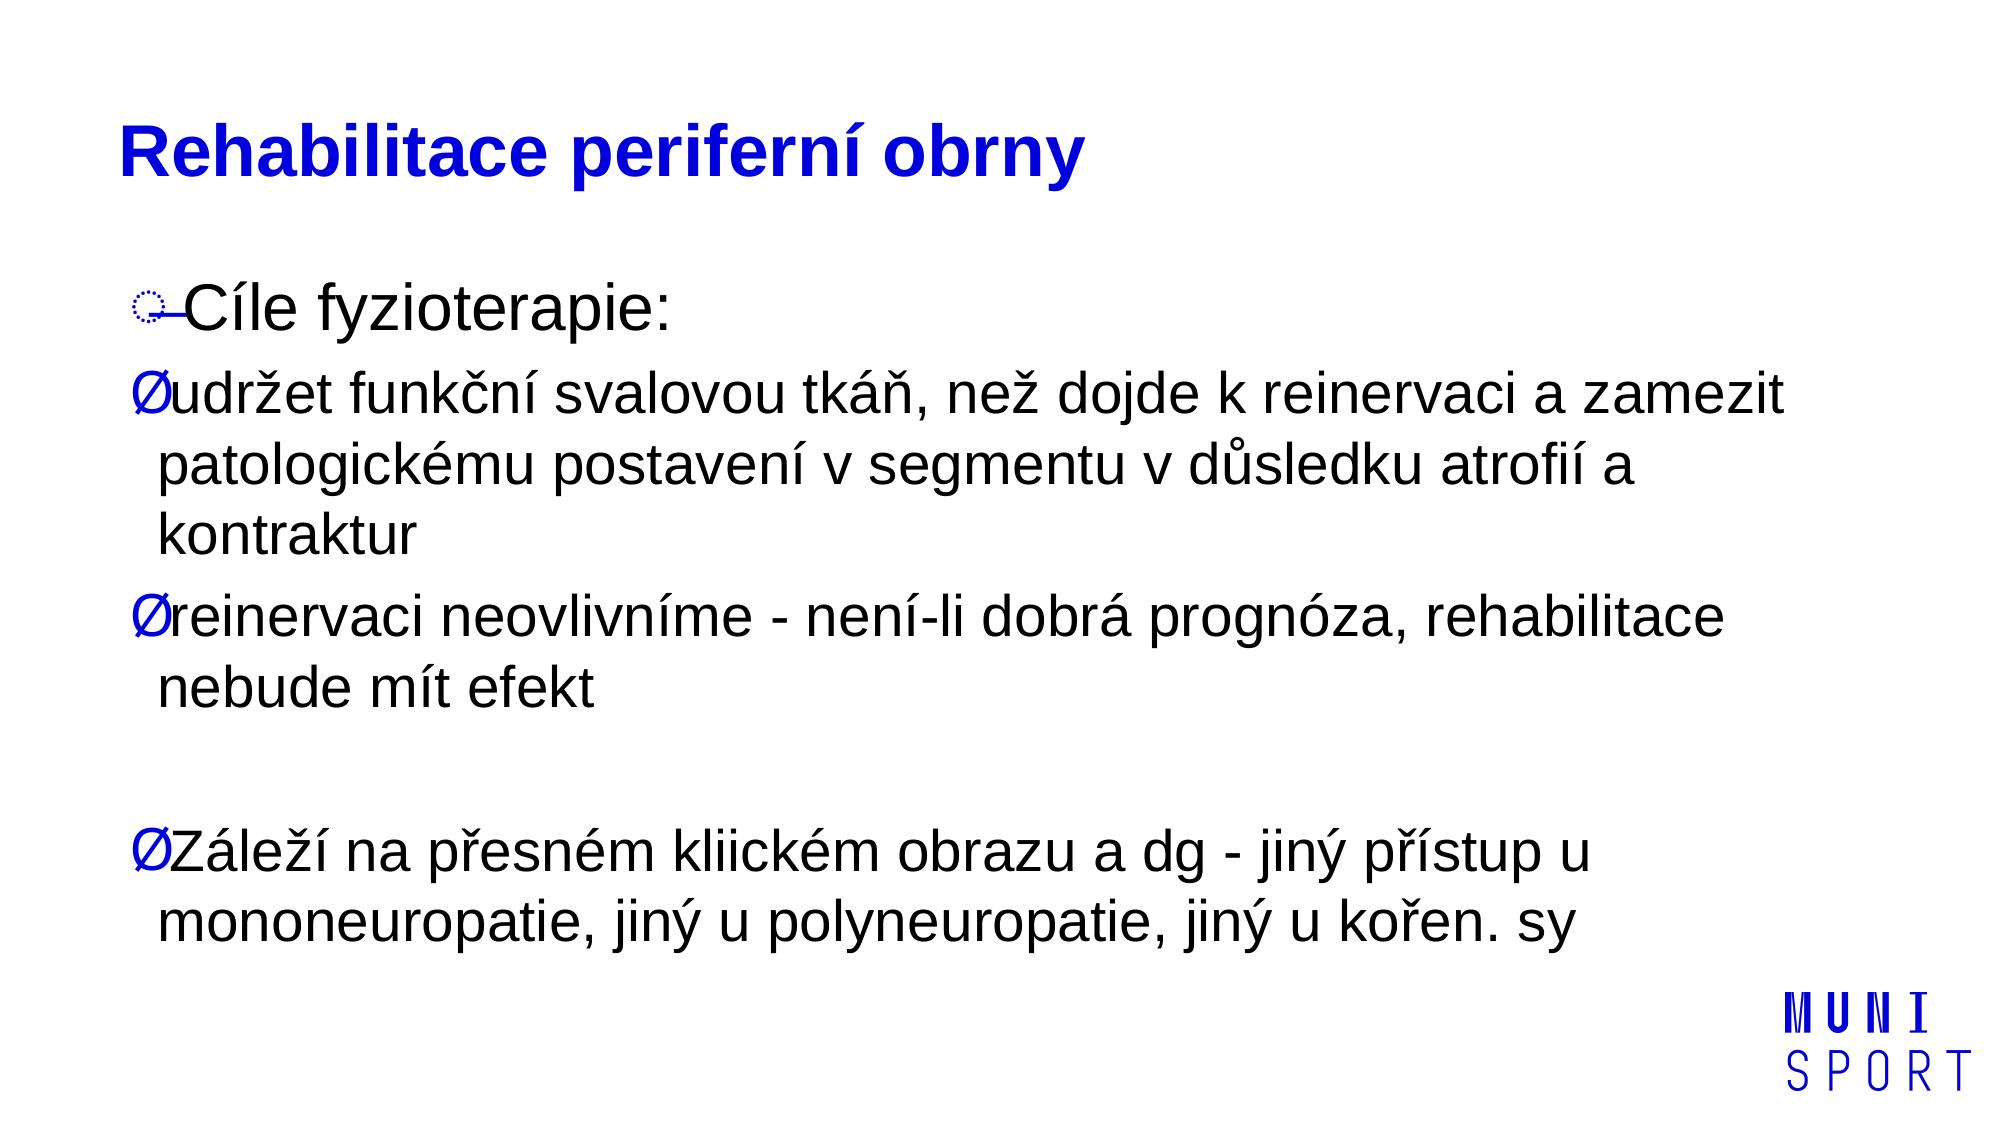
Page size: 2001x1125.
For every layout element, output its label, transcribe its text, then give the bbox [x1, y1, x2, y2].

picture [1785, 992, 1971, 1091]
list Cíle fyzioterapie: udržet funkční svalovou tkáň, než dojde k reinervaci a zamezit patologickému postavení v segmentu v důsledku atrofií a kontraktur reinervaci neovlivníme - není-li dobrá prognóza, rehabilitace nebude mít efekt Záleží na přesném kliickém obrazu a dg - jiný přístup u mononeuropatie, jiný u polyneuropatie, jiný u kořen. sy [117, 277, 1883, 958]
title Rehabilitace periferní obrny [117, 117, 1883, 193]
